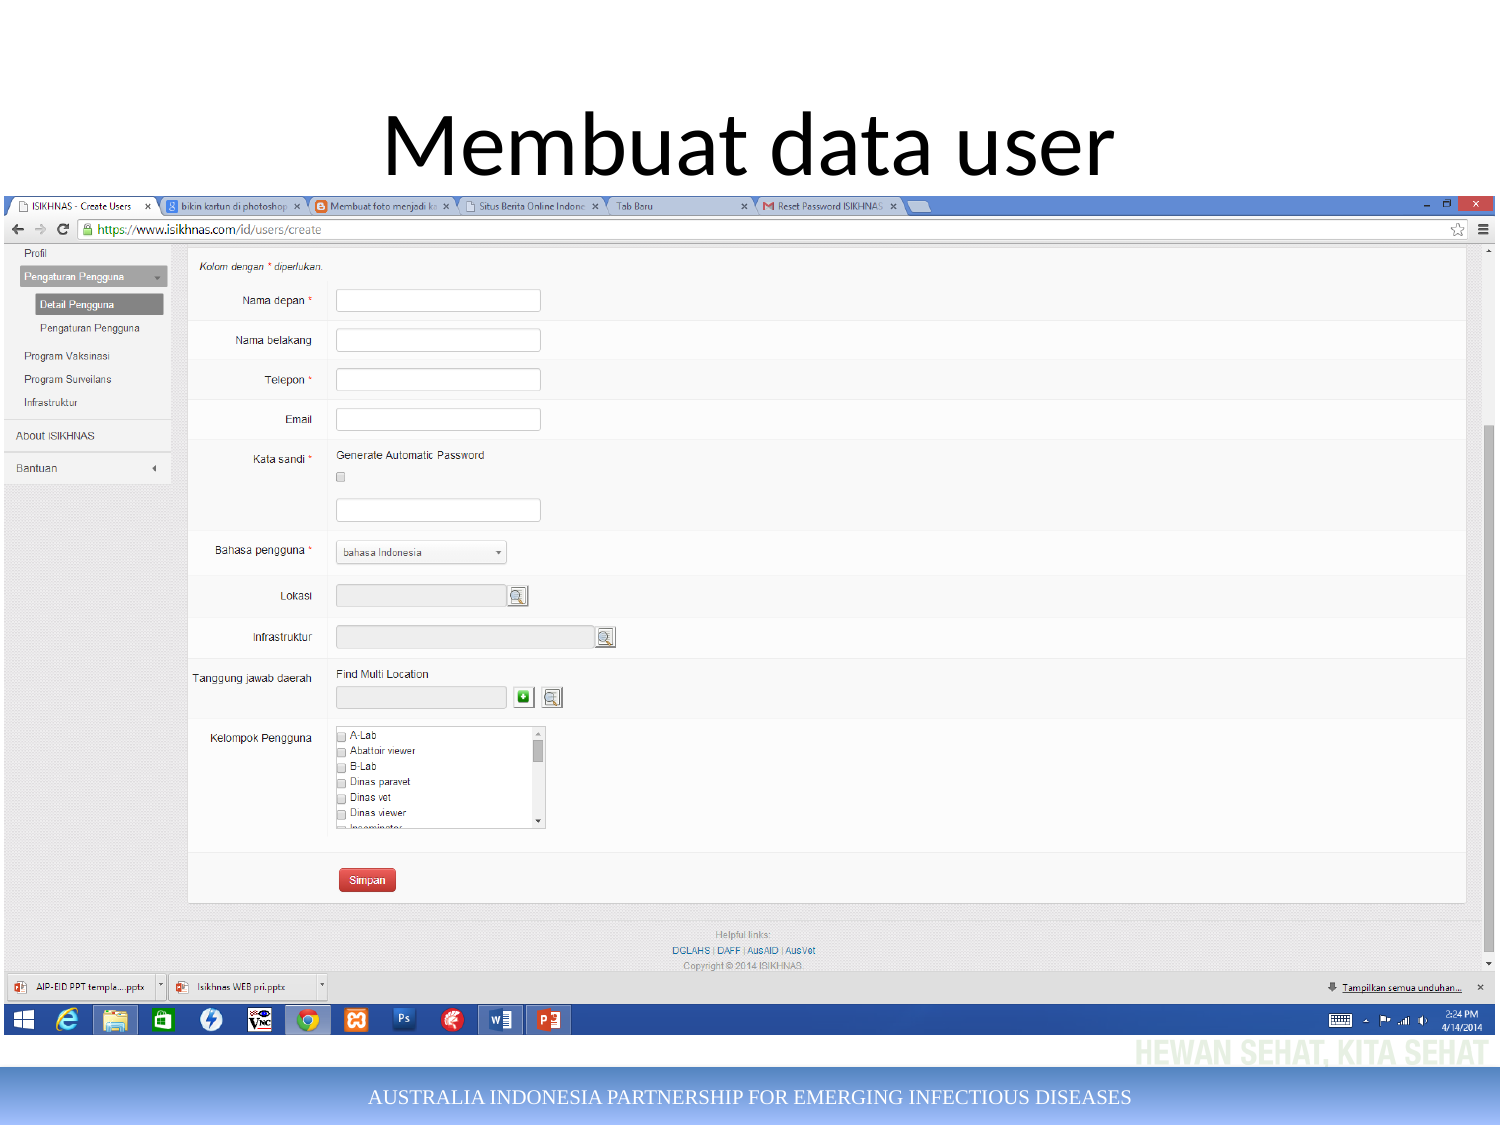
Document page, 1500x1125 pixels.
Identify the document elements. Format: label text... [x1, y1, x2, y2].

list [3, 195, 1496, 1036]
title Membuat data user [75, 45, 1425, 194]
